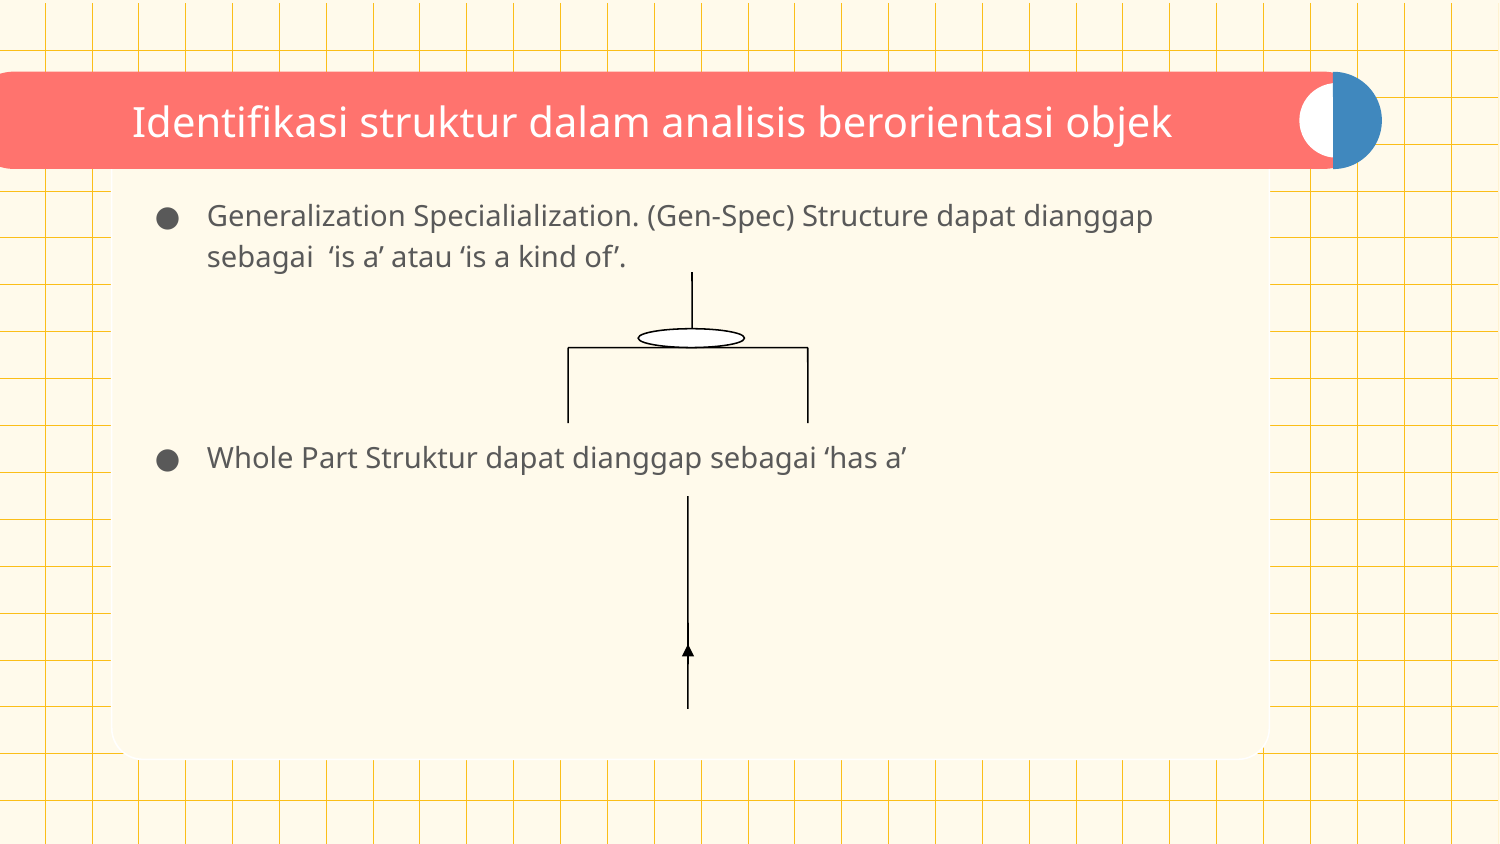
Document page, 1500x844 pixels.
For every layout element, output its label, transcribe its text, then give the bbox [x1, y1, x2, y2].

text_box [567, 271, 808, 424]
list Generalization Specialialization. (Gen-Spec) Structure dapat dianggap sebagai ‘is a’ atau ‘is a kind of’. Whole Part Struktur dapat dianggap sebagai ‘has a’ [116, 177, 1180, 833]
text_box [687, 495, 715, 709]
title Identifikasi struktur dalam analisis berorientasi objek [116, 89, 1275, 152]
